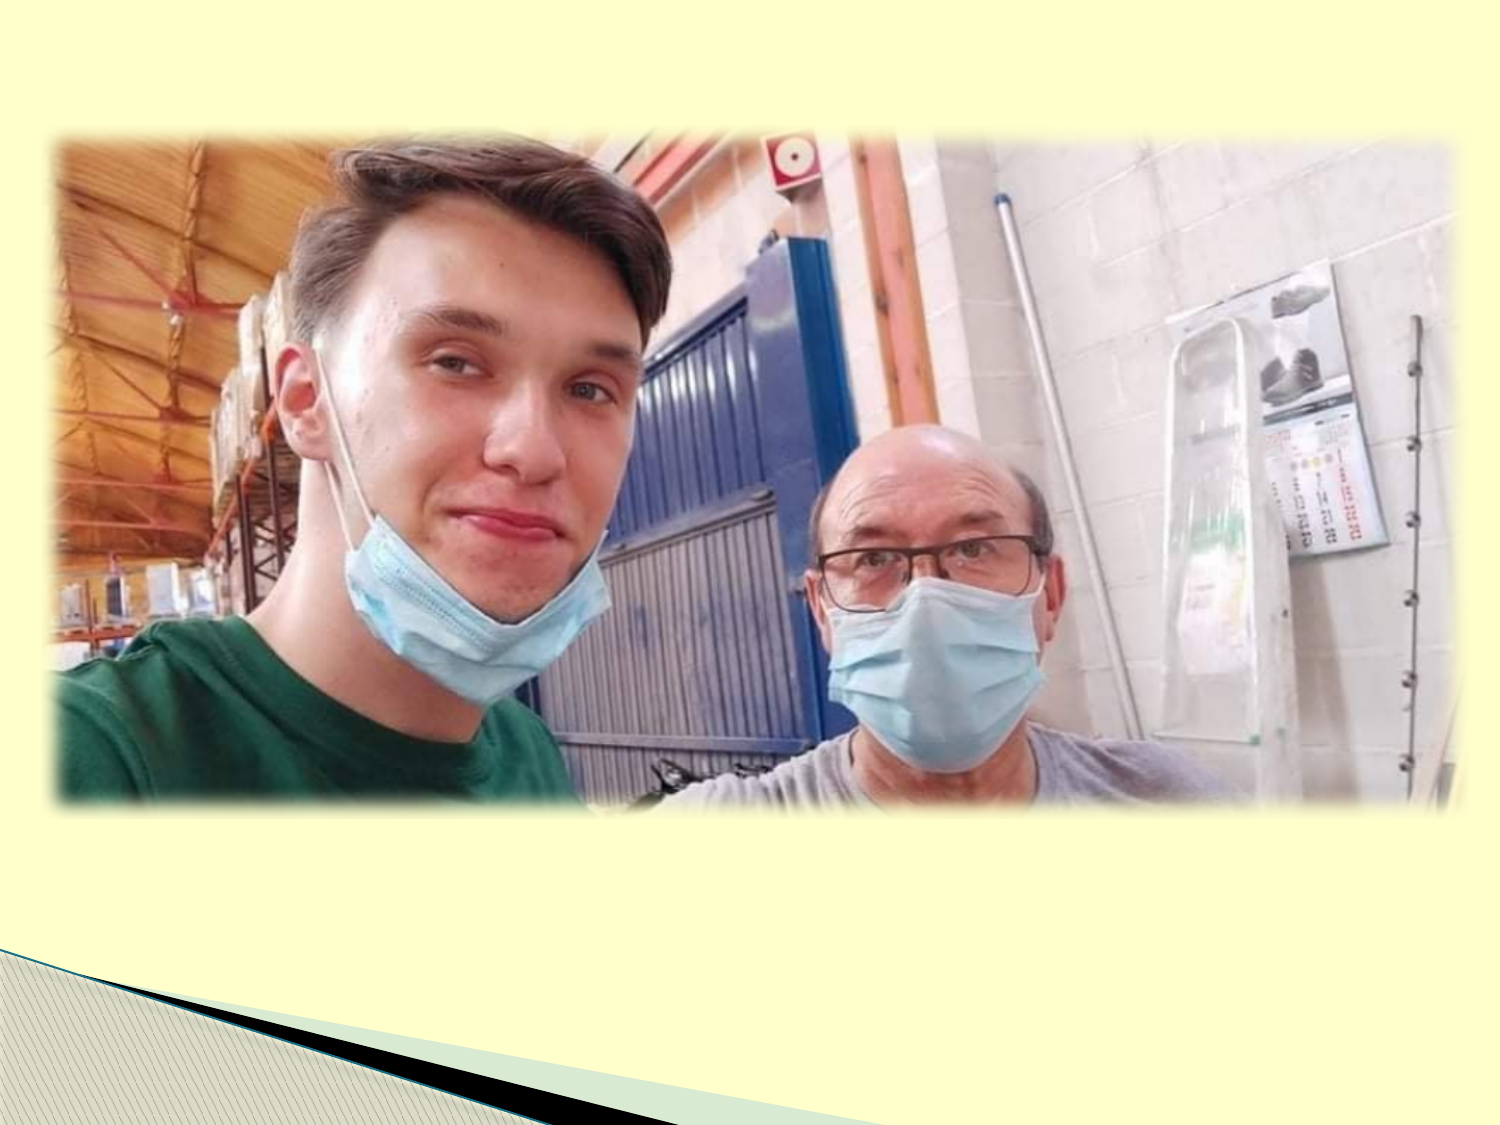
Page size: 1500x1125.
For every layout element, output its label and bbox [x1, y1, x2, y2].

picture [40, 125, 1469, 819]
